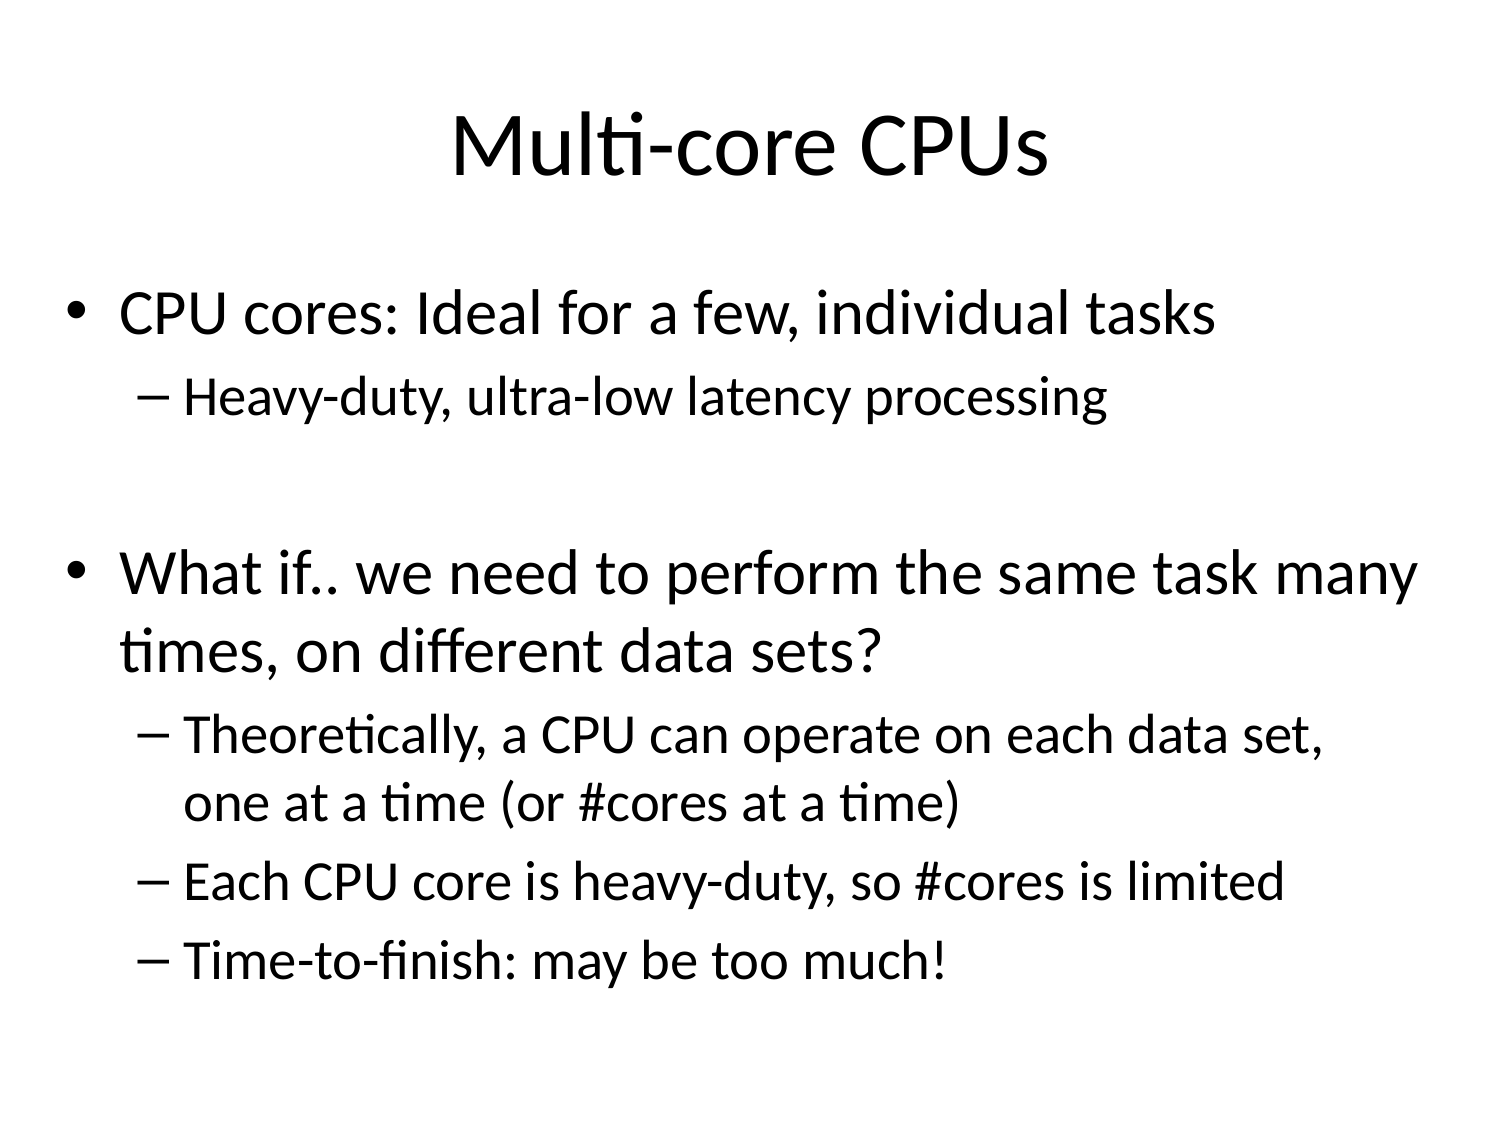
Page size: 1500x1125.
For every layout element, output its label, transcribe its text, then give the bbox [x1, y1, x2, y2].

title Multi-core CPUs [75, 45, 1425, 233]
list CPU cores: Ideal for a few, individual tasks Heavy-duty, ultra-low latency processing What if.. we need to perform the same task many times, on different data sets? Theoretically, a CPU can operate on each data set, one at a time (or #cores at a time) Each CPU core is heavy-duty, so #cores is limited Time-to-finish: may be too much! [50, 262, 1438, 1005]
